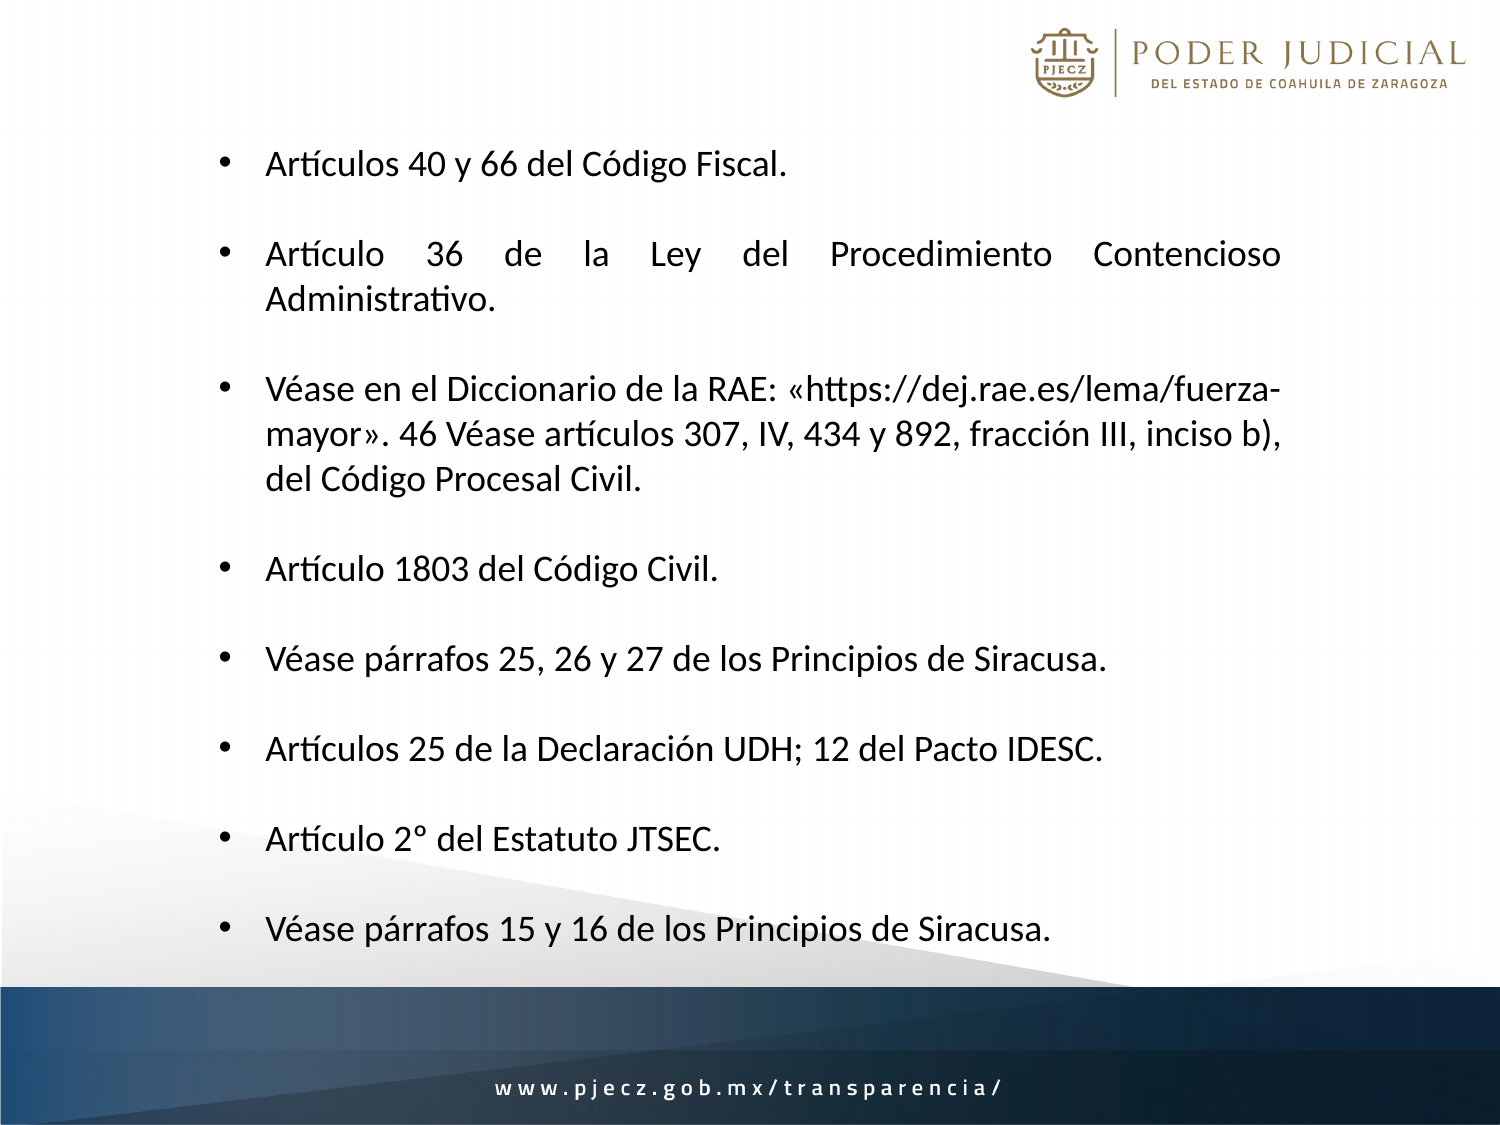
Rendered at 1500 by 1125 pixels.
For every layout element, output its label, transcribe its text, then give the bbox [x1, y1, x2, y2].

text_box Artículos 40 y 66 del Código Fiscal. Artículo 36 de la Ley del Procedimiento Contencioso Administrativo. Véase en el Diccionario de la RAE: «https://dej.rae.es/lema/fuerza-mayor». 46 Véase artículos 307, IV, 434 y 892, fracción III, inciso b), del Código Procesal Civil. Artículo 1803 del Código Civil. Véase párrafos 25, 26 y 27 de los Principios de Siracusa. Artículos 25 de la Declaración UDH; 12 del Pacto IDESC. Artículo 2º del Estatuto JTSEC. Véase párrafos 15 y 16 de los Principios de Siracusa. [203, 131, 1297, 957]
picture [0, 0, 1500, 1125]
